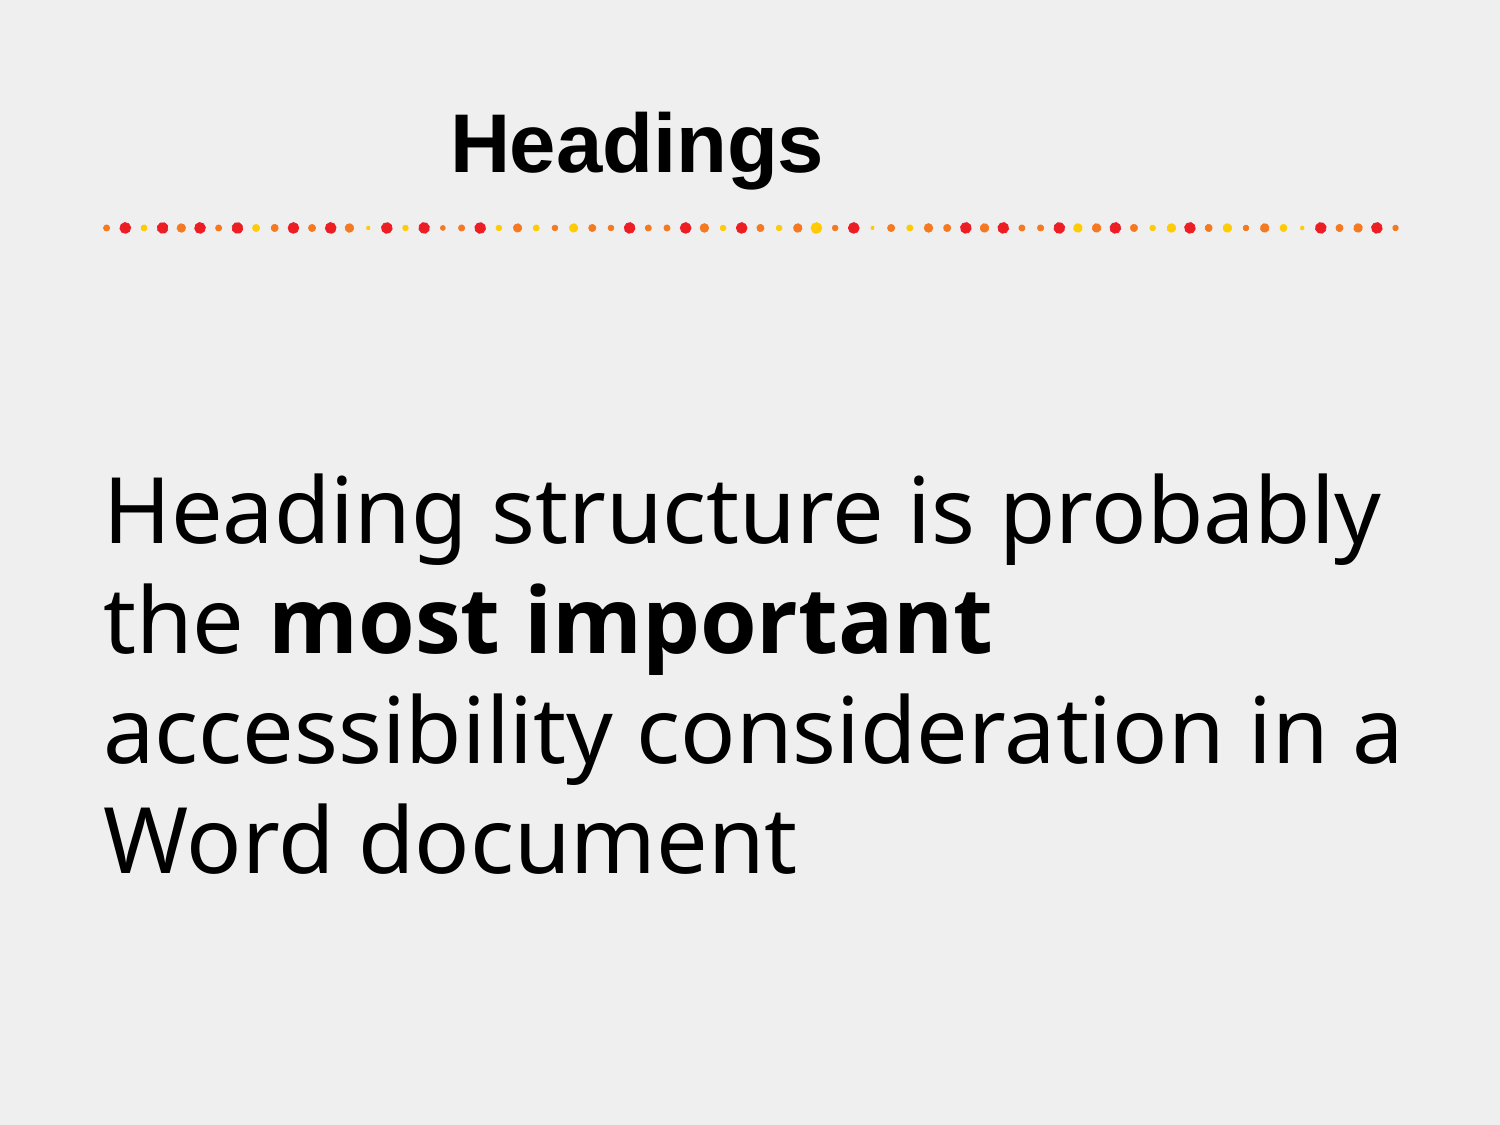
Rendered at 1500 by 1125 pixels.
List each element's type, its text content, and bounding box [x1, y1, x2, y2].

title Headings [75, 45, 1223, 233]
text_box Heading structure is probably the most important accessibility consideration in a Word document [88, 444, 1447, 899]
